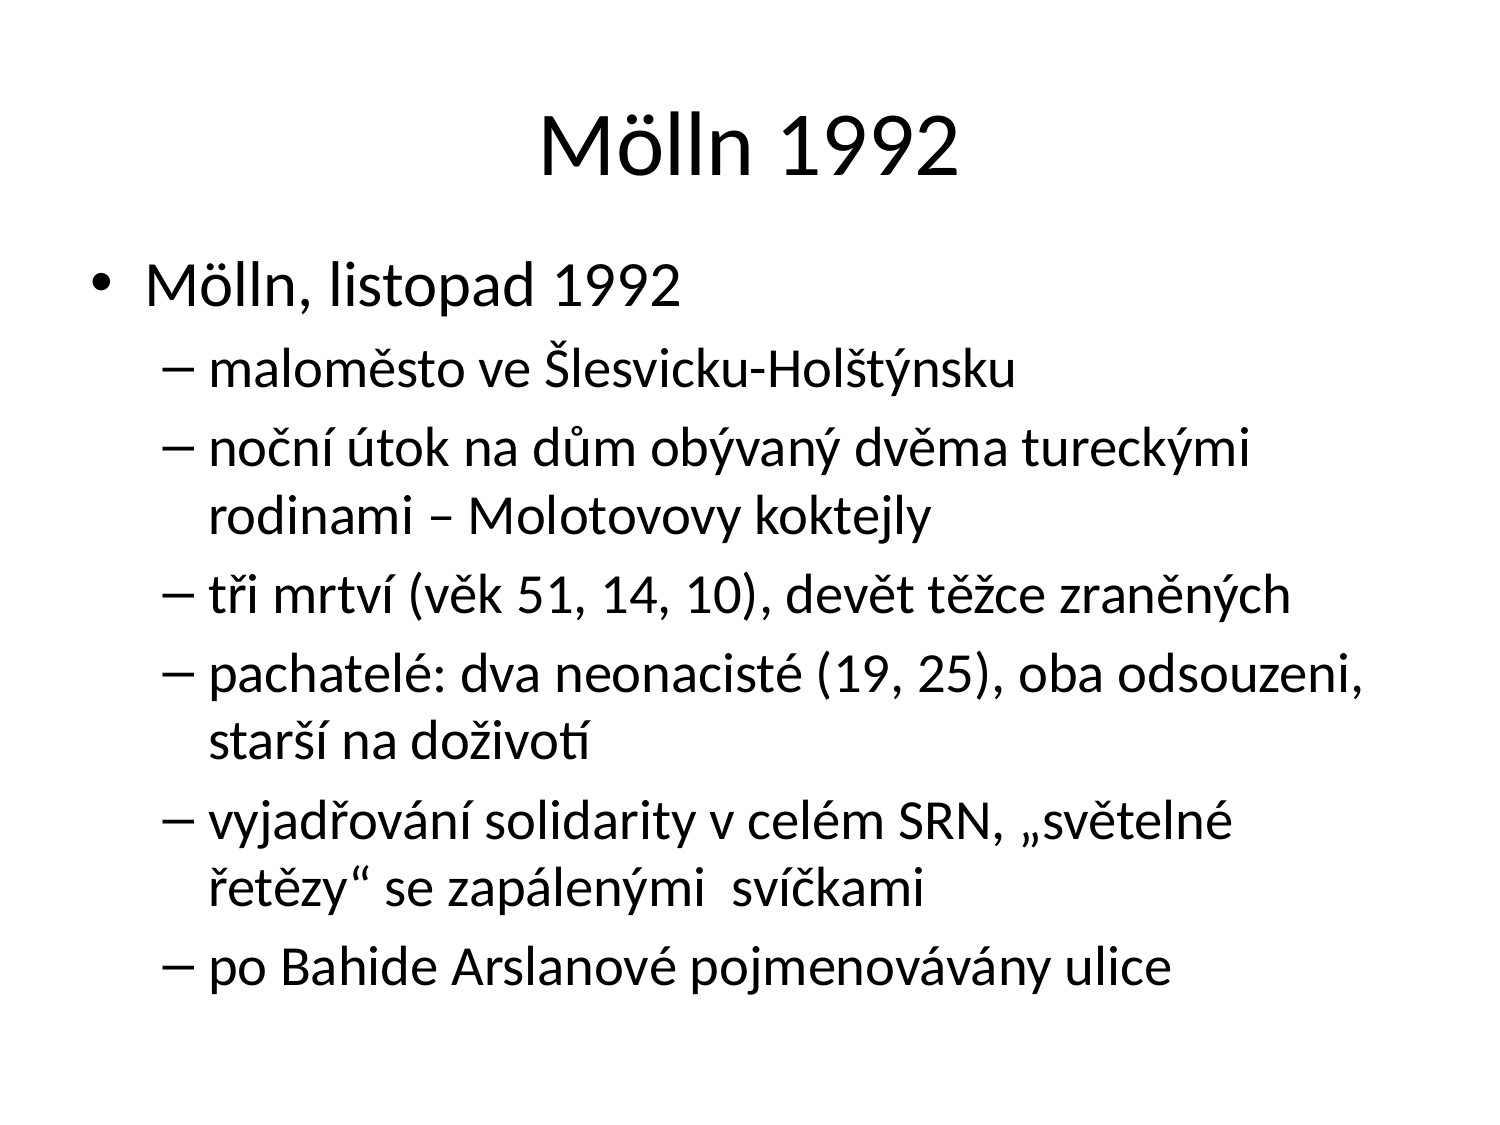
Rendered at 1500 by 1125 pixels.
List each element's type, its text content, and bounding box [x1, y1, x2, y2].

title Mölln 1992 [74, 44, 1426, 233]
list Mölln, listopad 1992 maloměsto ve Šlesvicku-Holštýnsku noční útok na dům obývaný dvěma tureckými rodinami – Molotovovy koktejly tři mrtví (věk 51, 14, 10), devět těžce zraněných pachatelé: dva neonacisté (19, 25), oba odsouzeni, starší na doživotí vyjadřování solidarity v celém SRN, „světelné řetězy“ se zapálenými svíčkami po Bahide Arslanové pojmenovávány ulice [74, 234, 1426, 1006]
